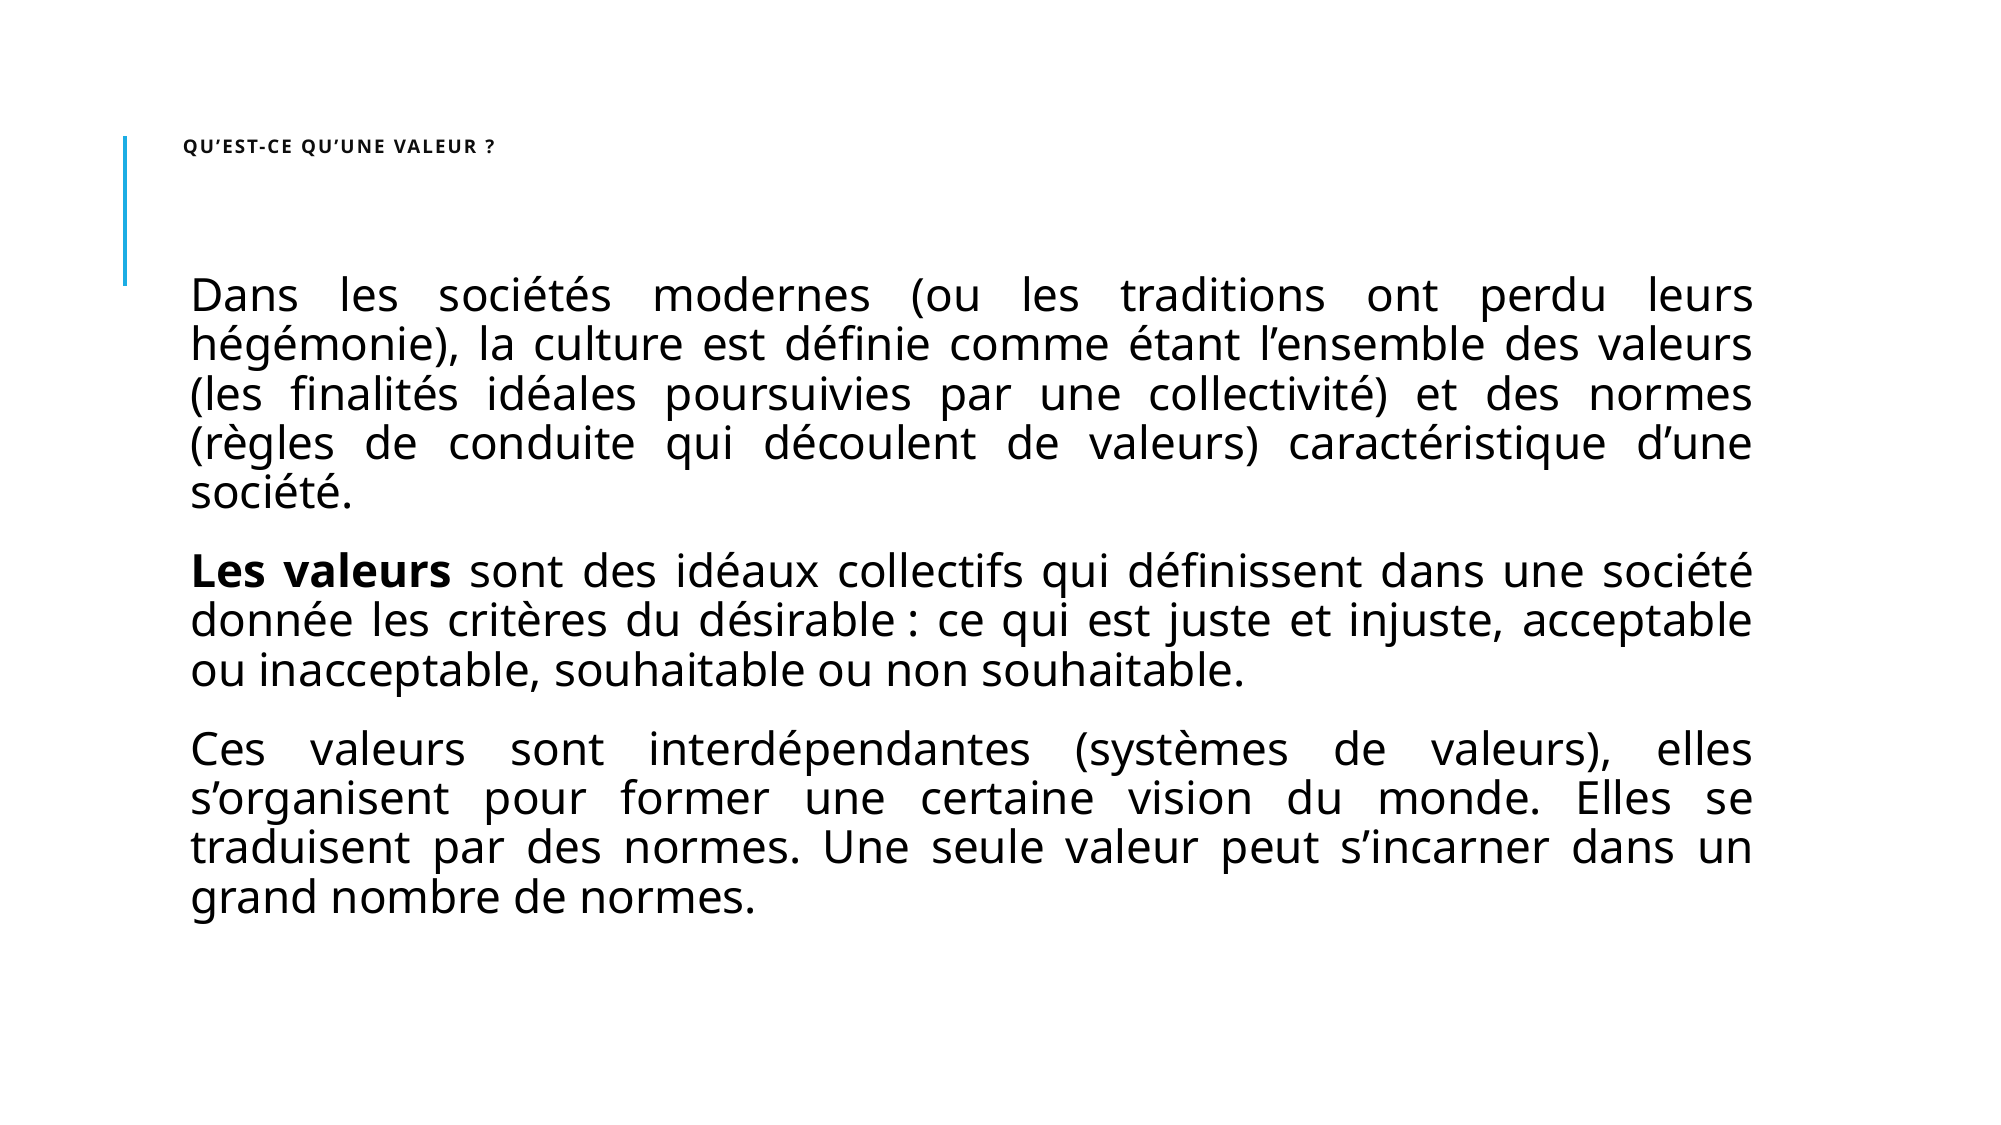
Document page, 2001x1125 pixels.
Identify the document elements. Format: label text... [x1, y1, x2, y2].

title Qu’est-ce qu’une valeur ? [168, 96, 1763, 202]
list Dans les sociétés modernes (ou les traditions ont perdu leurs hégémonie), la culture est définie comme étant l’ensemble des valeurs (les finalités idéales poursuivies par une collectivité) et des normes (règles de conduite qui découlent de valeurs) caractéristique d’une société. Les valeurs sont des idéaux collectifs qui définissent dans une société donnée les critères du désirable : ce qui est juste et injuste, acceptable ou inacceptable, souhaitable ou non souhaitable. Ces valeurs sont interdépendantes (systèmes de valeurs), elles s’organisent pour former une certaine vision du monde. Elles se traduisent par des normes. Une seule valeur peut s’incarner dans un grand nombre de normes. [168, 264, 1763, 1024]
